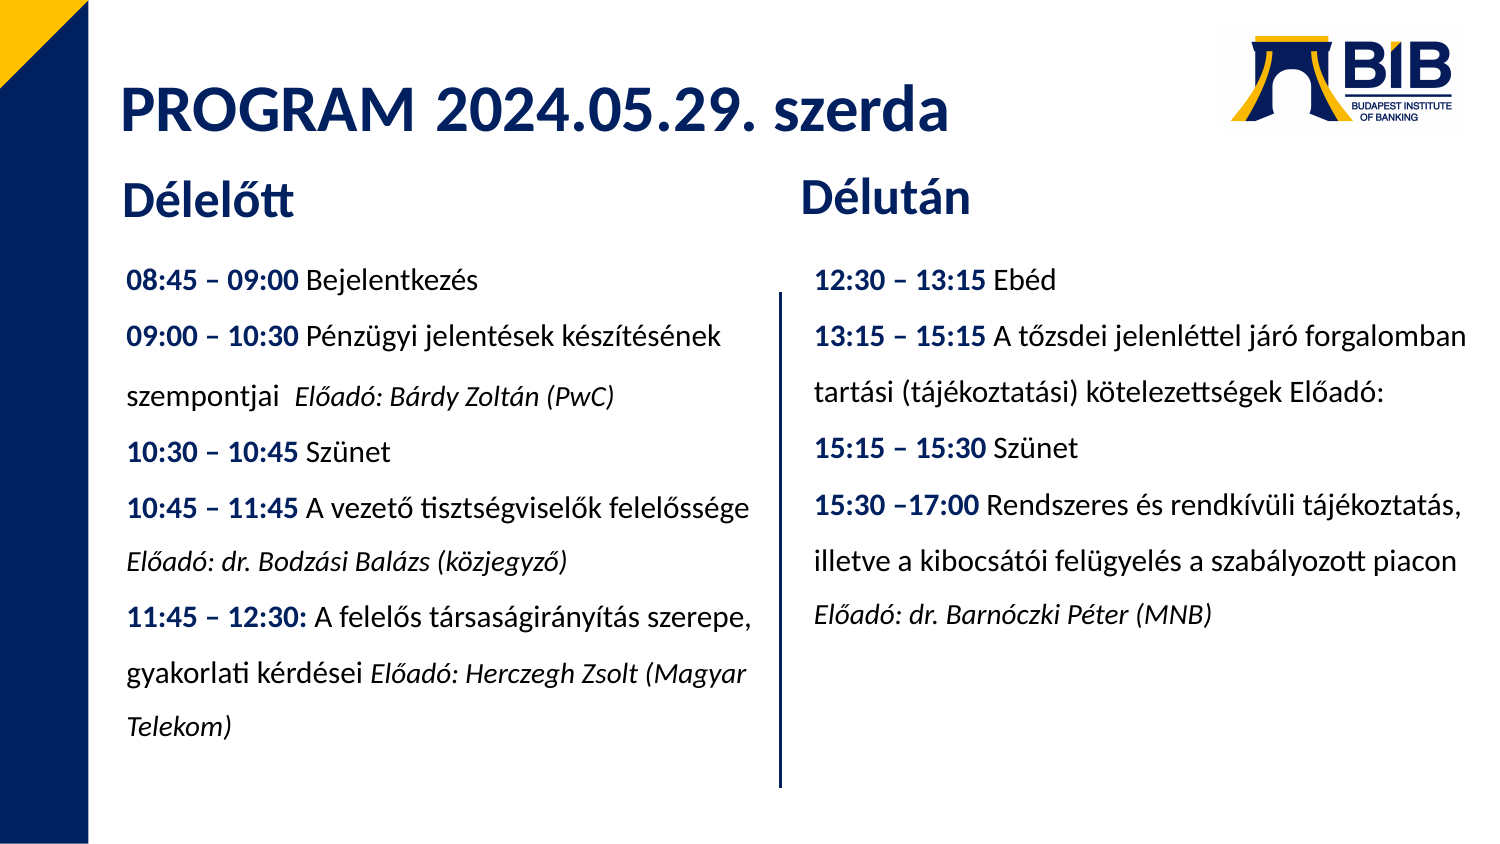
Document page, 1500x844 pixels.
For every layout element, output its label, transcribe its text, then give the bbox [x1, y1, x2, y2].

text_box 12:30 – 13:15 Ebéd 13:15 – 15:15 A tőzsdei jelenléttel járó forgalomban tartási (tájékoztatási) kötelezettségek Előadó: 15:15 – 15:30 Szünet 15:30 –17:00 Rendszeres és rendkívüli tájékoztatás, illetve a kibocsátói felügyelés a szabályozott piacon Előadó: dr. Barnóczki Péter (MNB) [798, 232, 1493, 770]
picture [1220, 24, 1466, 134]
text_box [0, 0, 89, 844]
text_box PROGRAM 2024.05.29. szerda [105, 25, 1218, 185]
text_box 08:45 – 09:00 Bejelentkezés 09:00 – 10:30 Pénzügyi jelentések készítésének szempontjai Előadó: Bárdy Zoltán (PwC) 10:30 – 10:45 Szünet 10:45 – 11:45 A vezető tisztségviselők felelőssége Előadó: dr. Bodzási Balázs (közjegyző) 11:45 – 12:30: A felelős társaságirányítás szerepe, gyakorlati kérdései Előadó: Herczegh Zsolt (Magyar Telekom) [111, 233, 786, 844]
text_box Délután [785, 134, 1466, 253]
text_box Délelőtt [107, 137, 781, 256]
